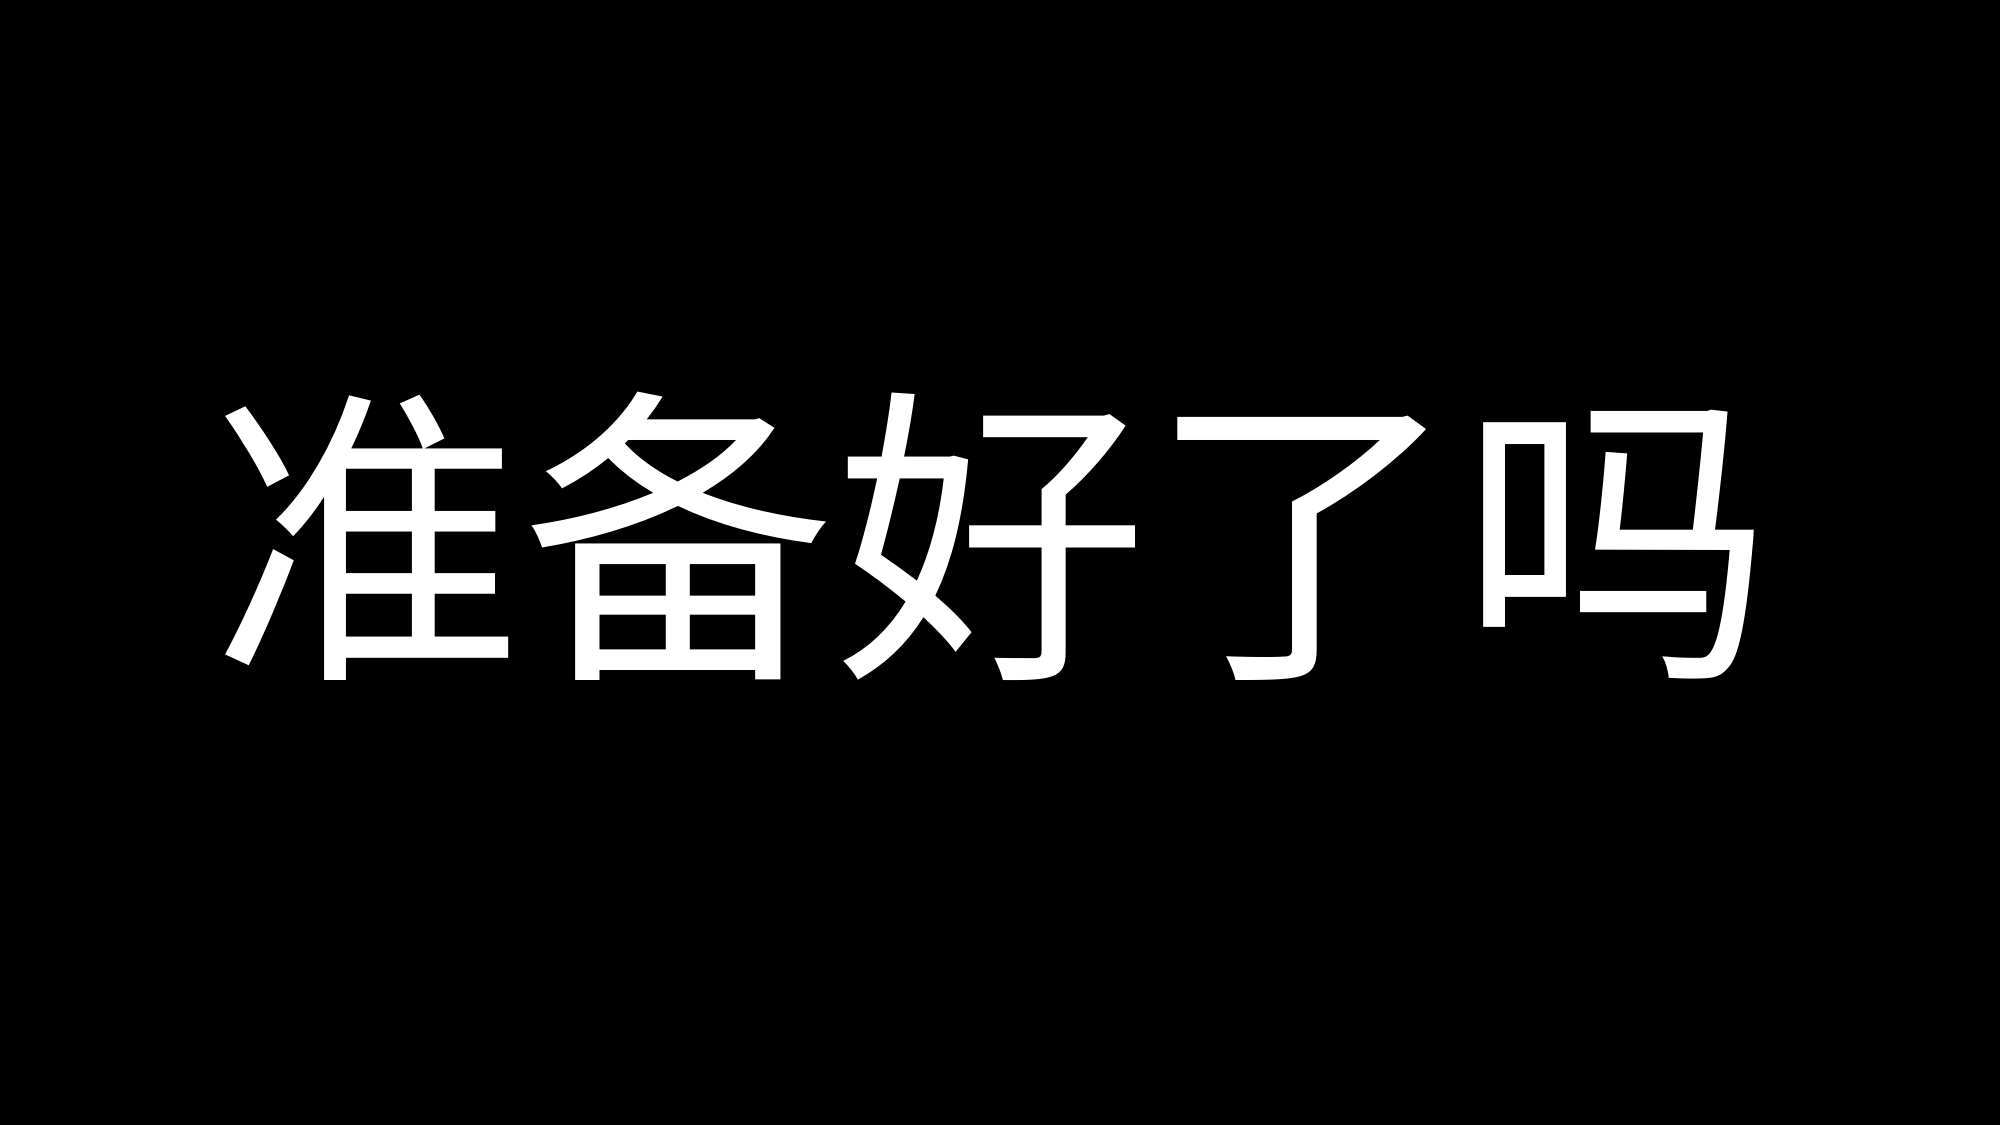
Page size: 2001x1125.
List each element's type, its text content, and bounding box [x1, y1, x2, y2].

text_box 准备好了吗 [195, 335, 1805, 726]
